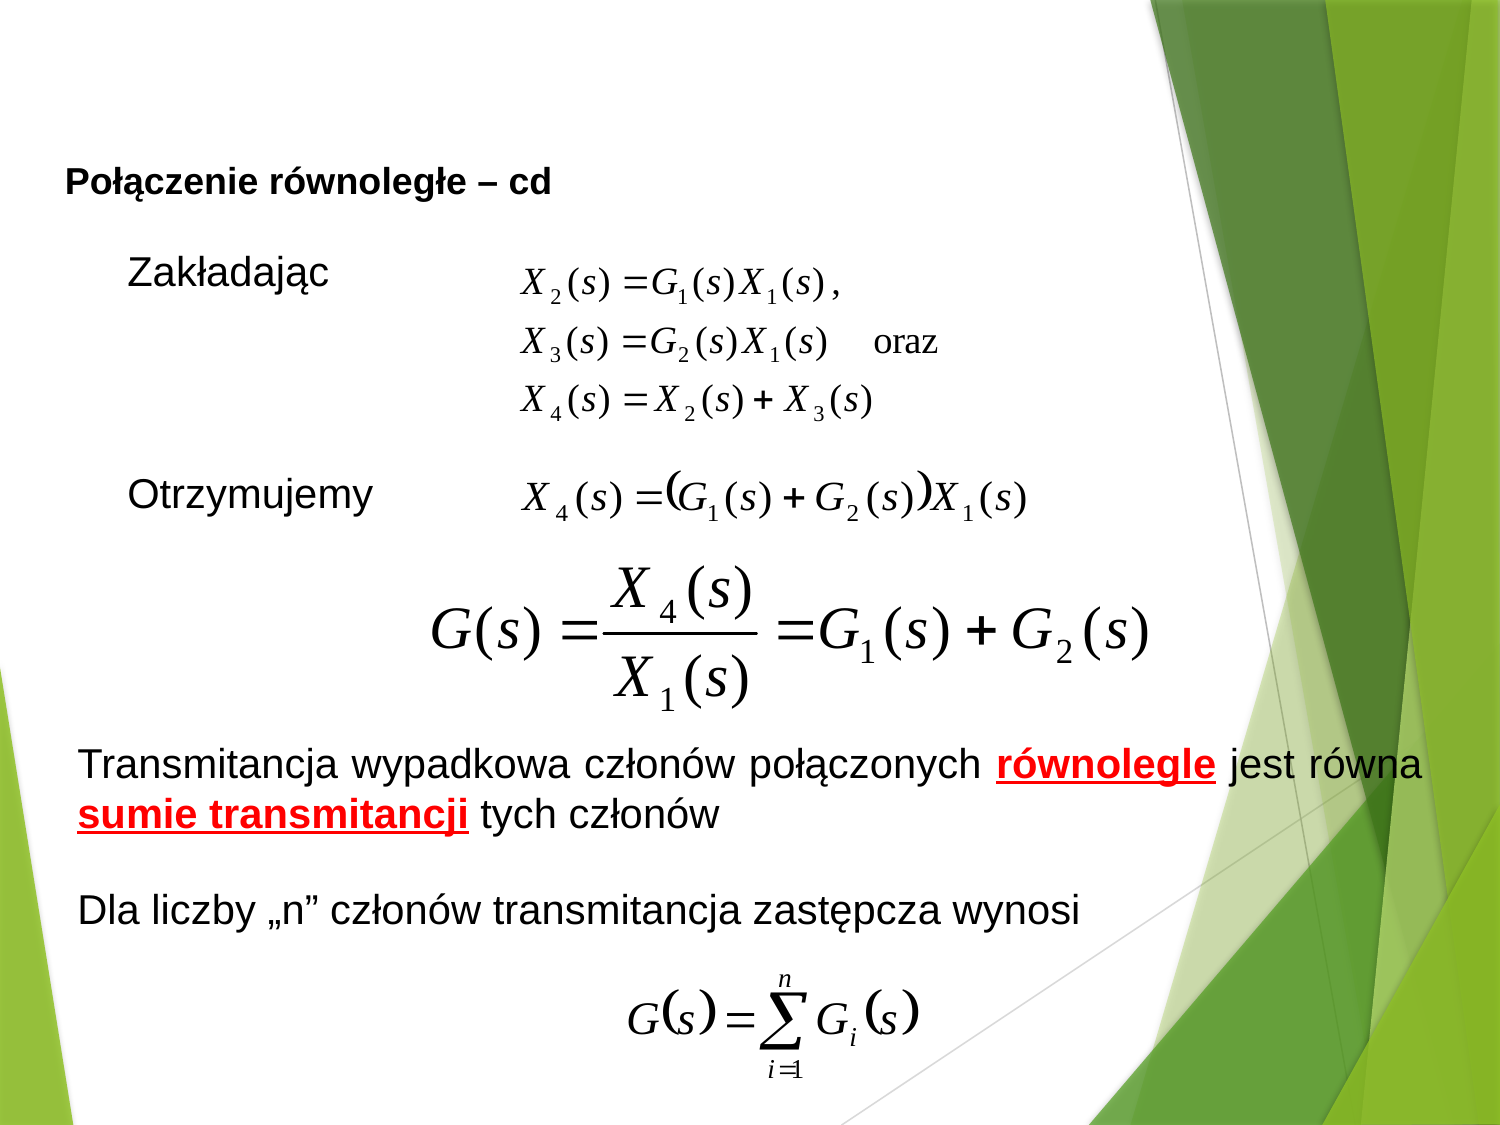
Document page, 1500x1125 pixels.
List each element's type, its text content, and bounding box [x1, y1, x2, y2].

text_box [421, 547, 1161, 725]
text_box Zakładając [112, 237, 488, 303]
text_box Połączenie równoległe – cd [49, 149, 950, 210]
text_box Transmitancja wypadkowa członów połączonych równolegle jest równa sumie transmitancji tych członów [62, 729, 1438, 845]
text_box Dla liczby „n” członów transmitancja zastępcza wynosi [62, 875, 1438, 940]
text_box Otrzymujemy [112, 459, 538, 525]
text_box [511, 468, 1036, 529]
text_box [619, 955, 922, 1090]
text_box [511, 256, 946, 431]
